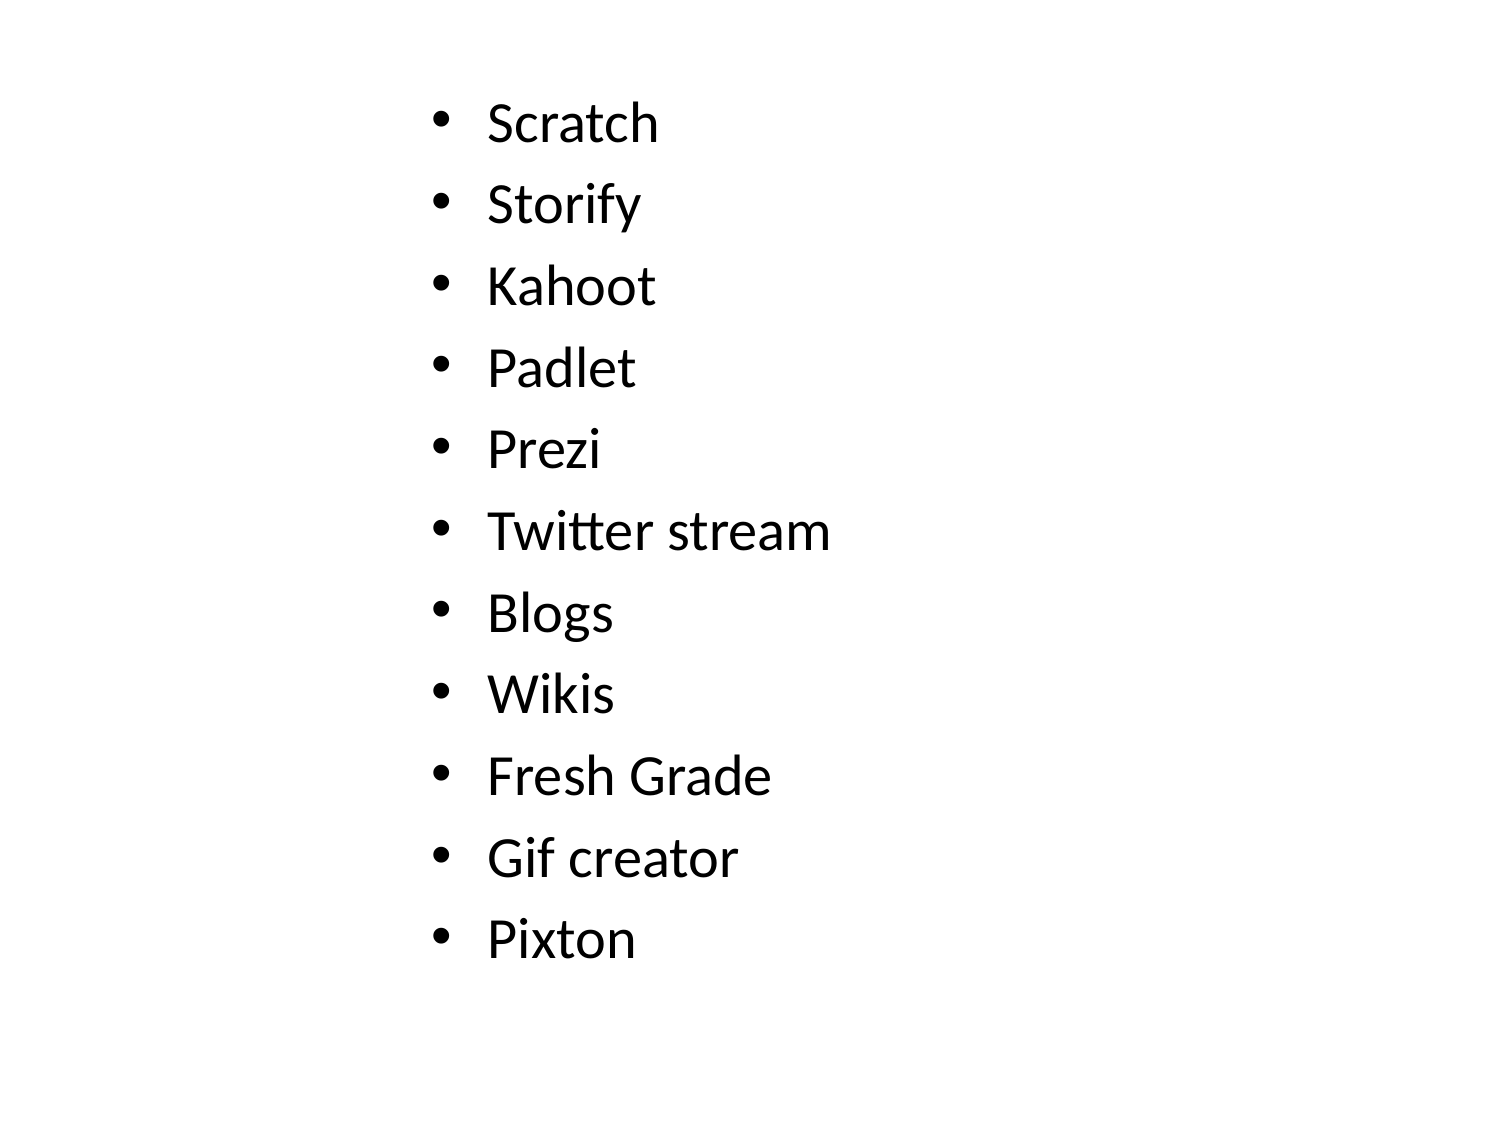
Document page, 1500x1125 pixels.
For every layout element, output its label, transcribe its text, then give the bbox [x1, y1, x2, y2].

list Scratch Storify Kahoot Padlet Prezi Twitter stream Blogs Wikis Fresh Grade Gif creator Pixton [416, 76, 1425, 819]
